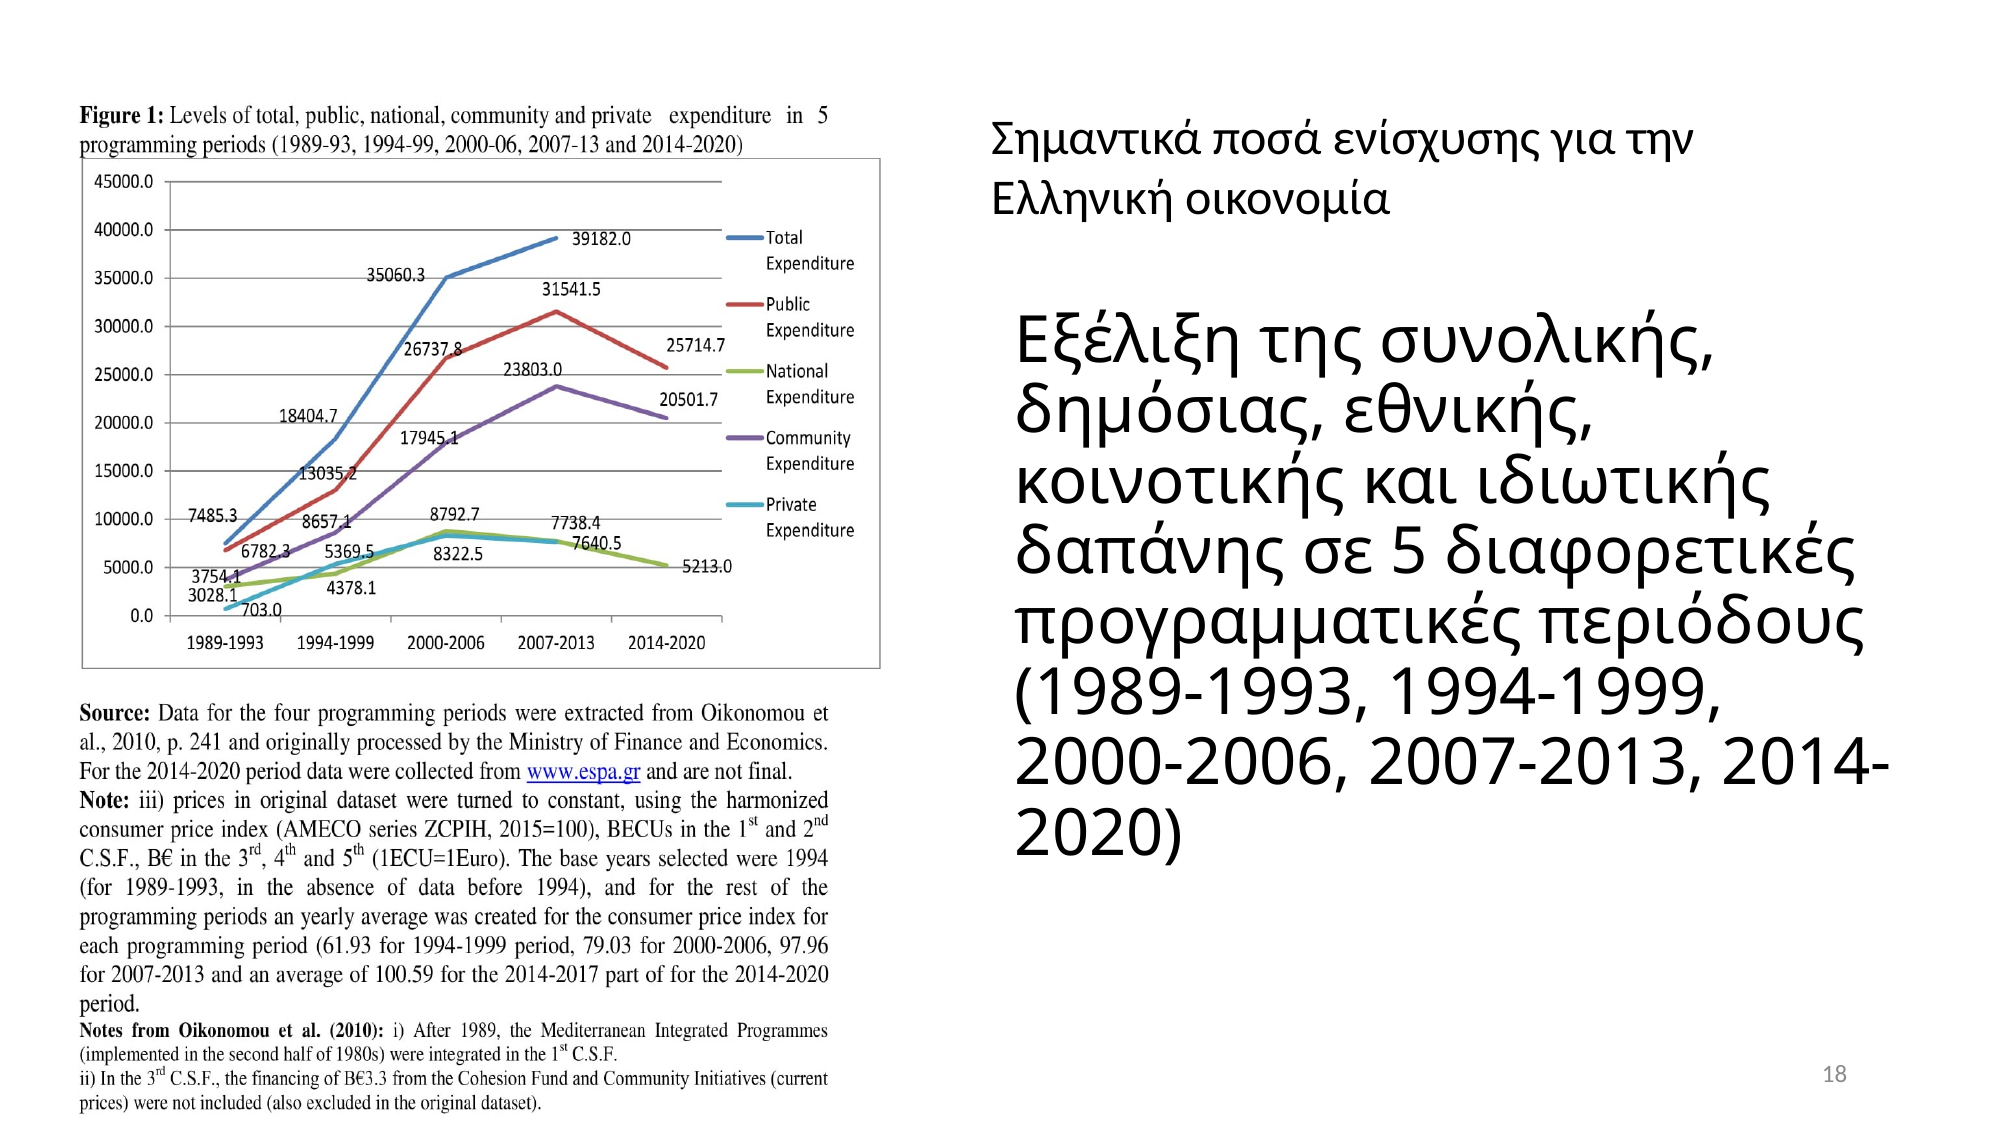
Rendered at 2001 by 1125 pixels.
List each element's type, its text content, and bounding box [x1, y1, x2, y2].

text_box Σημαντικά ποσά ενίσχυσης για την Ελληνική οικονομία [976, 96, 1861, 232]
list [0, 0, 964, 1125]
title Εξέλιξη της συνολικής, δημόσιας, εθνικής, κοινοτικής και ιδιωτικής δαπάνης σε 5 διαφορετικές προγραμματικές περιόδους (1989-1993, 1994-1999, 2000-2006, 2007-2013, 2014-2020) [999, 298, 1924, 877]
slide_number 18 [1412, 1042, 1863, 1103]
